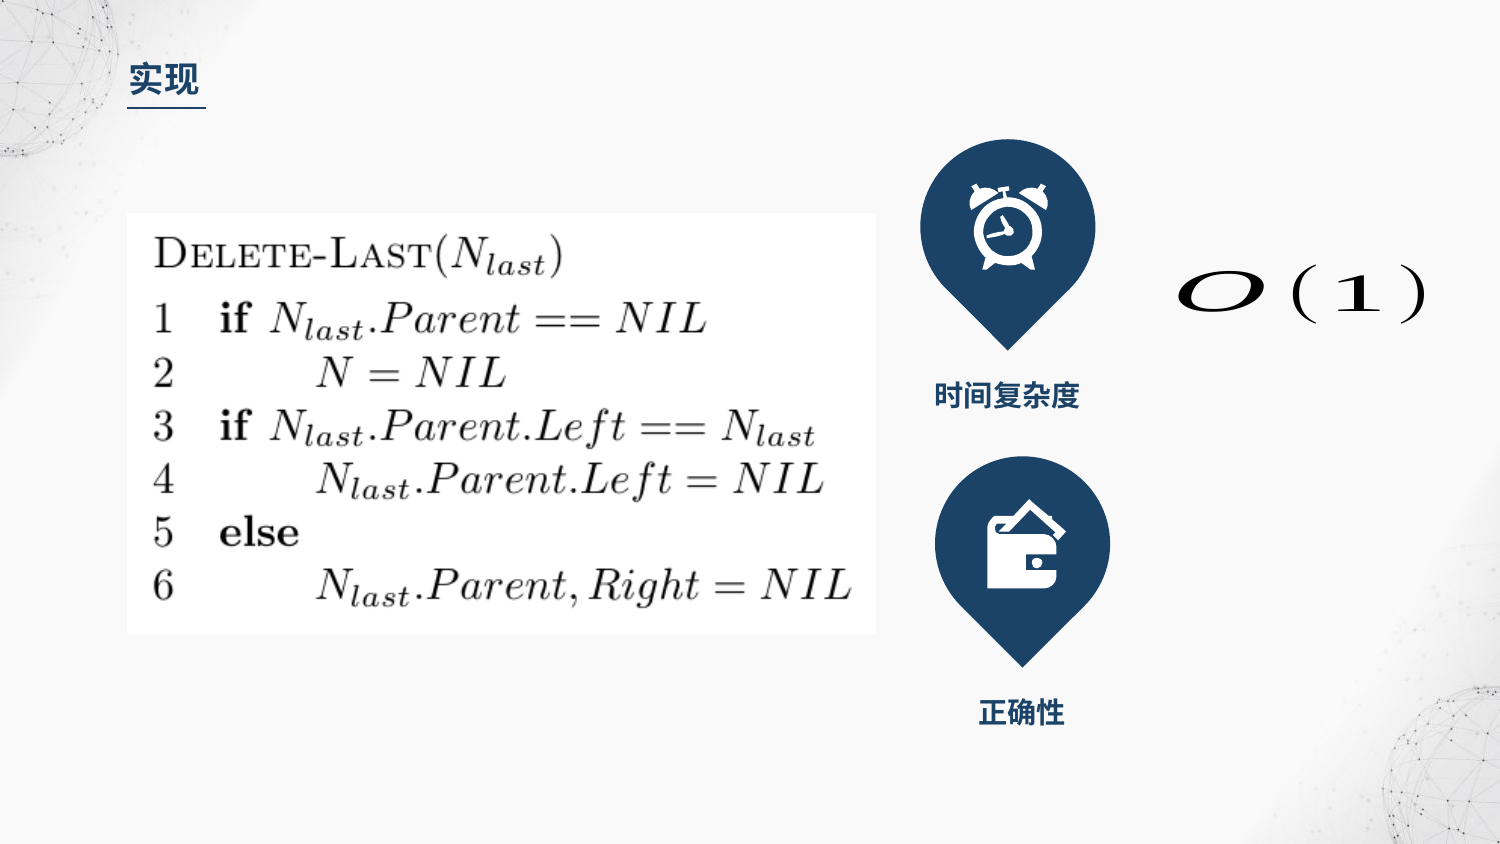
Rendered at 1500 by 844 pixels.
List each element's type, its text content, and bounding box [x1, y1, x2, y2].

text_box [920, 139, 1096, 315]
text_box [934, 456, 1111, 632]
picture [0, 0, 1500, 844]
text_box 时间复杂度 [923, 371, 1093, 418]
text_box 实现 [117, 51, 489, 106]
text_box 正确性 [967, 688, 1078, 736]
